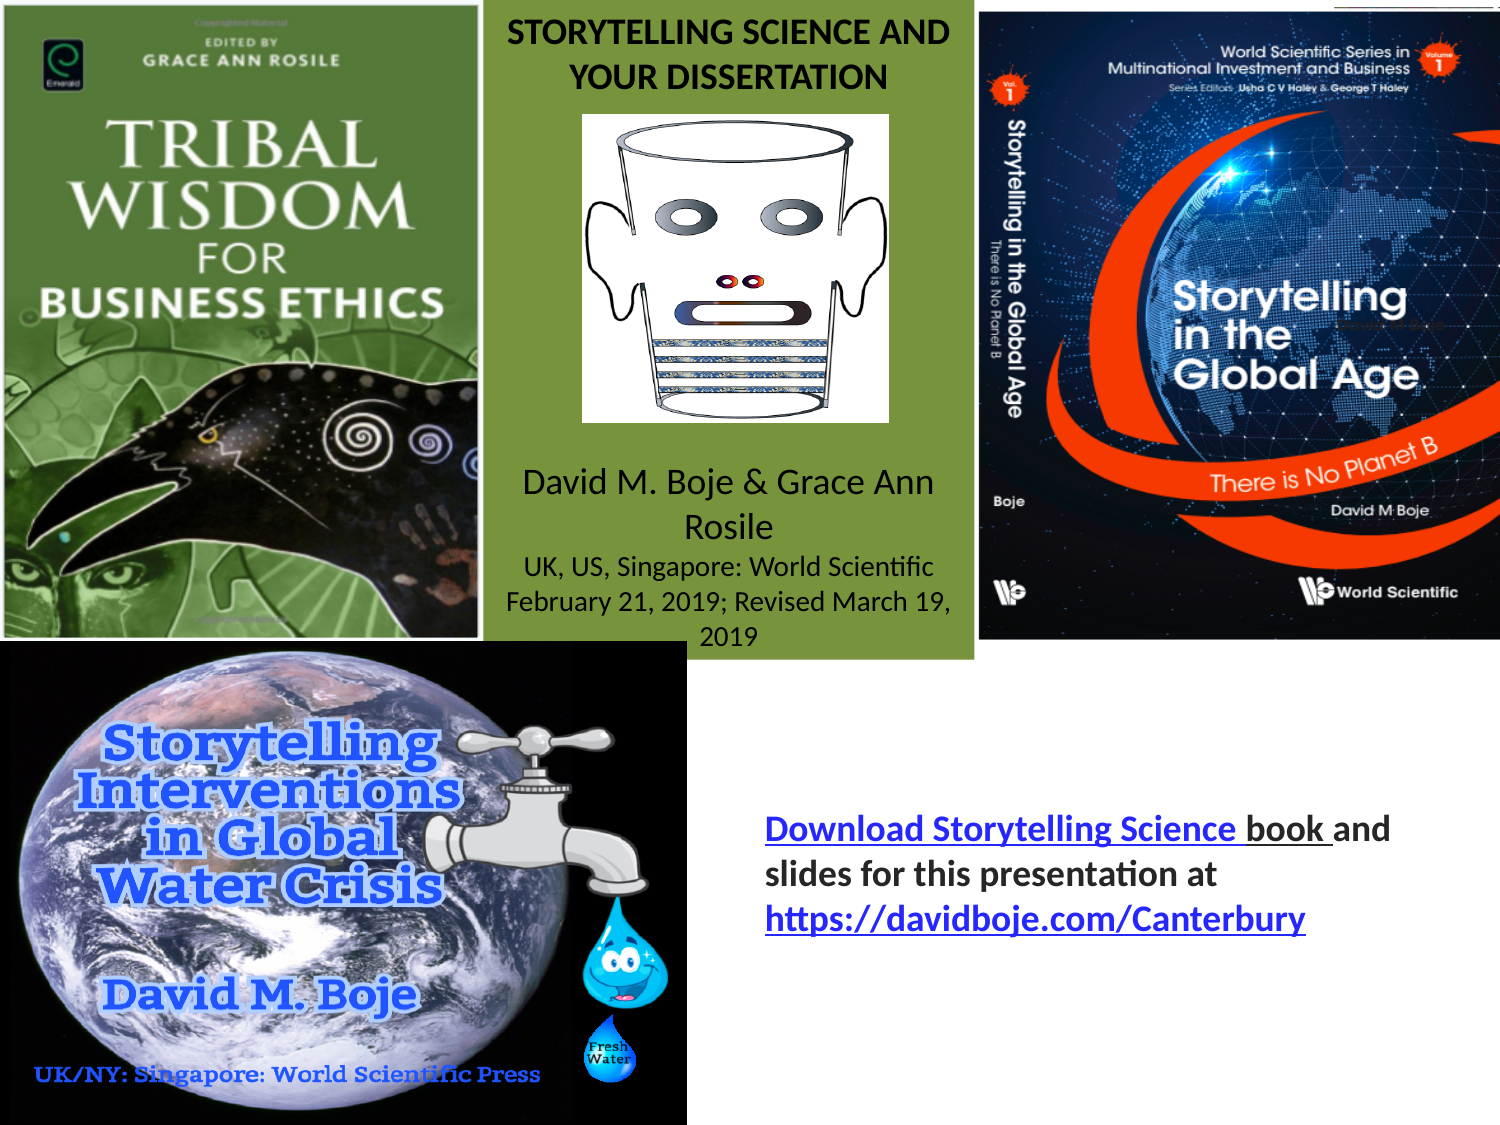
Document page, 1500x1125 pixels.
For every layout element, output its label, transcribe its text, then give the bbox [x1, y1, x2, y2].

picture [974, 6, 1500, 643]
picture [0, 0, 688, 1125]
text_box Download Storytelling Science book and slides for this presentation at https://davidboje.com/Canterbury [749, 796, 1500, 947]
picture [582, 113, 890, 423]
text_box Storytelling Science and Your Dissertation David M. Boje & Grace Ann Rosile UK, US, Singapore: World Scientific February 21, 2019; Revised March 19, 2019 [485, 0, 975, 660]
